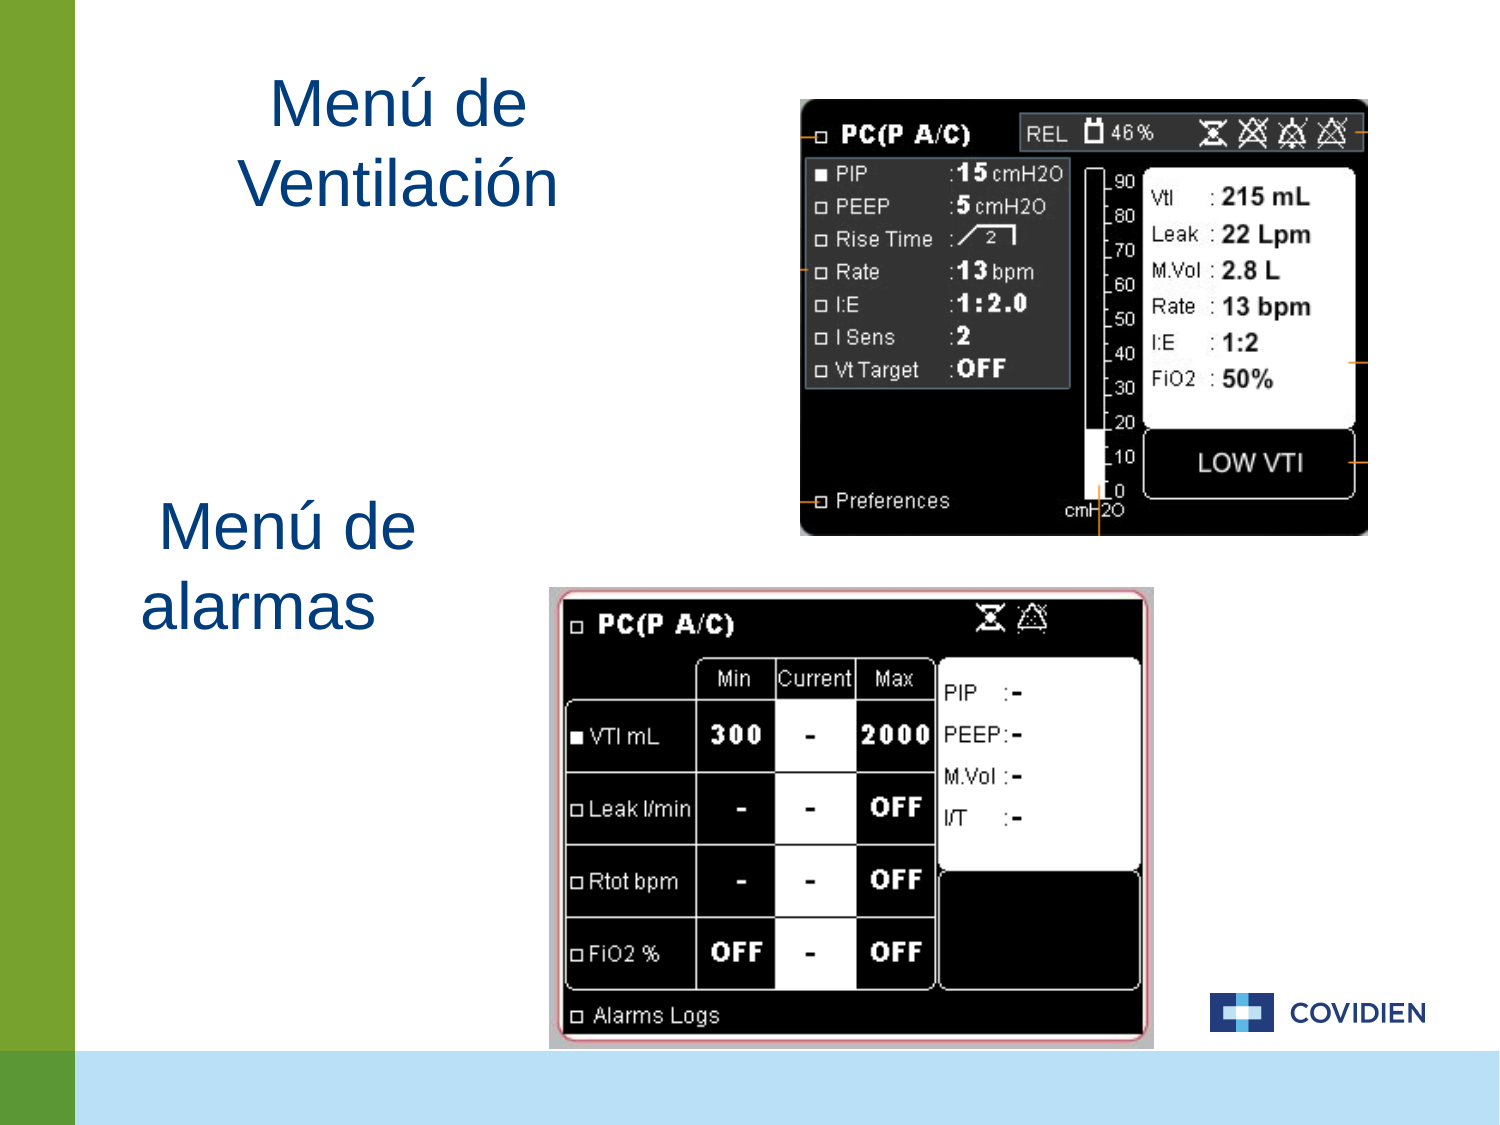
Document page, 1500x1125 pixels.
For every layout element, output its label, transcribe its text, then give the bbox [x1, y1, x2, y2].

picture [1210, 993, 1425, 1032]
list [799, 99, 1368, 536]
text_box Menú de Ventilación [135, 52, 663, 240]
picture [549, 587, 1154, 1049]
text_box Menú de alarmas [125, 474, 653, 663]
